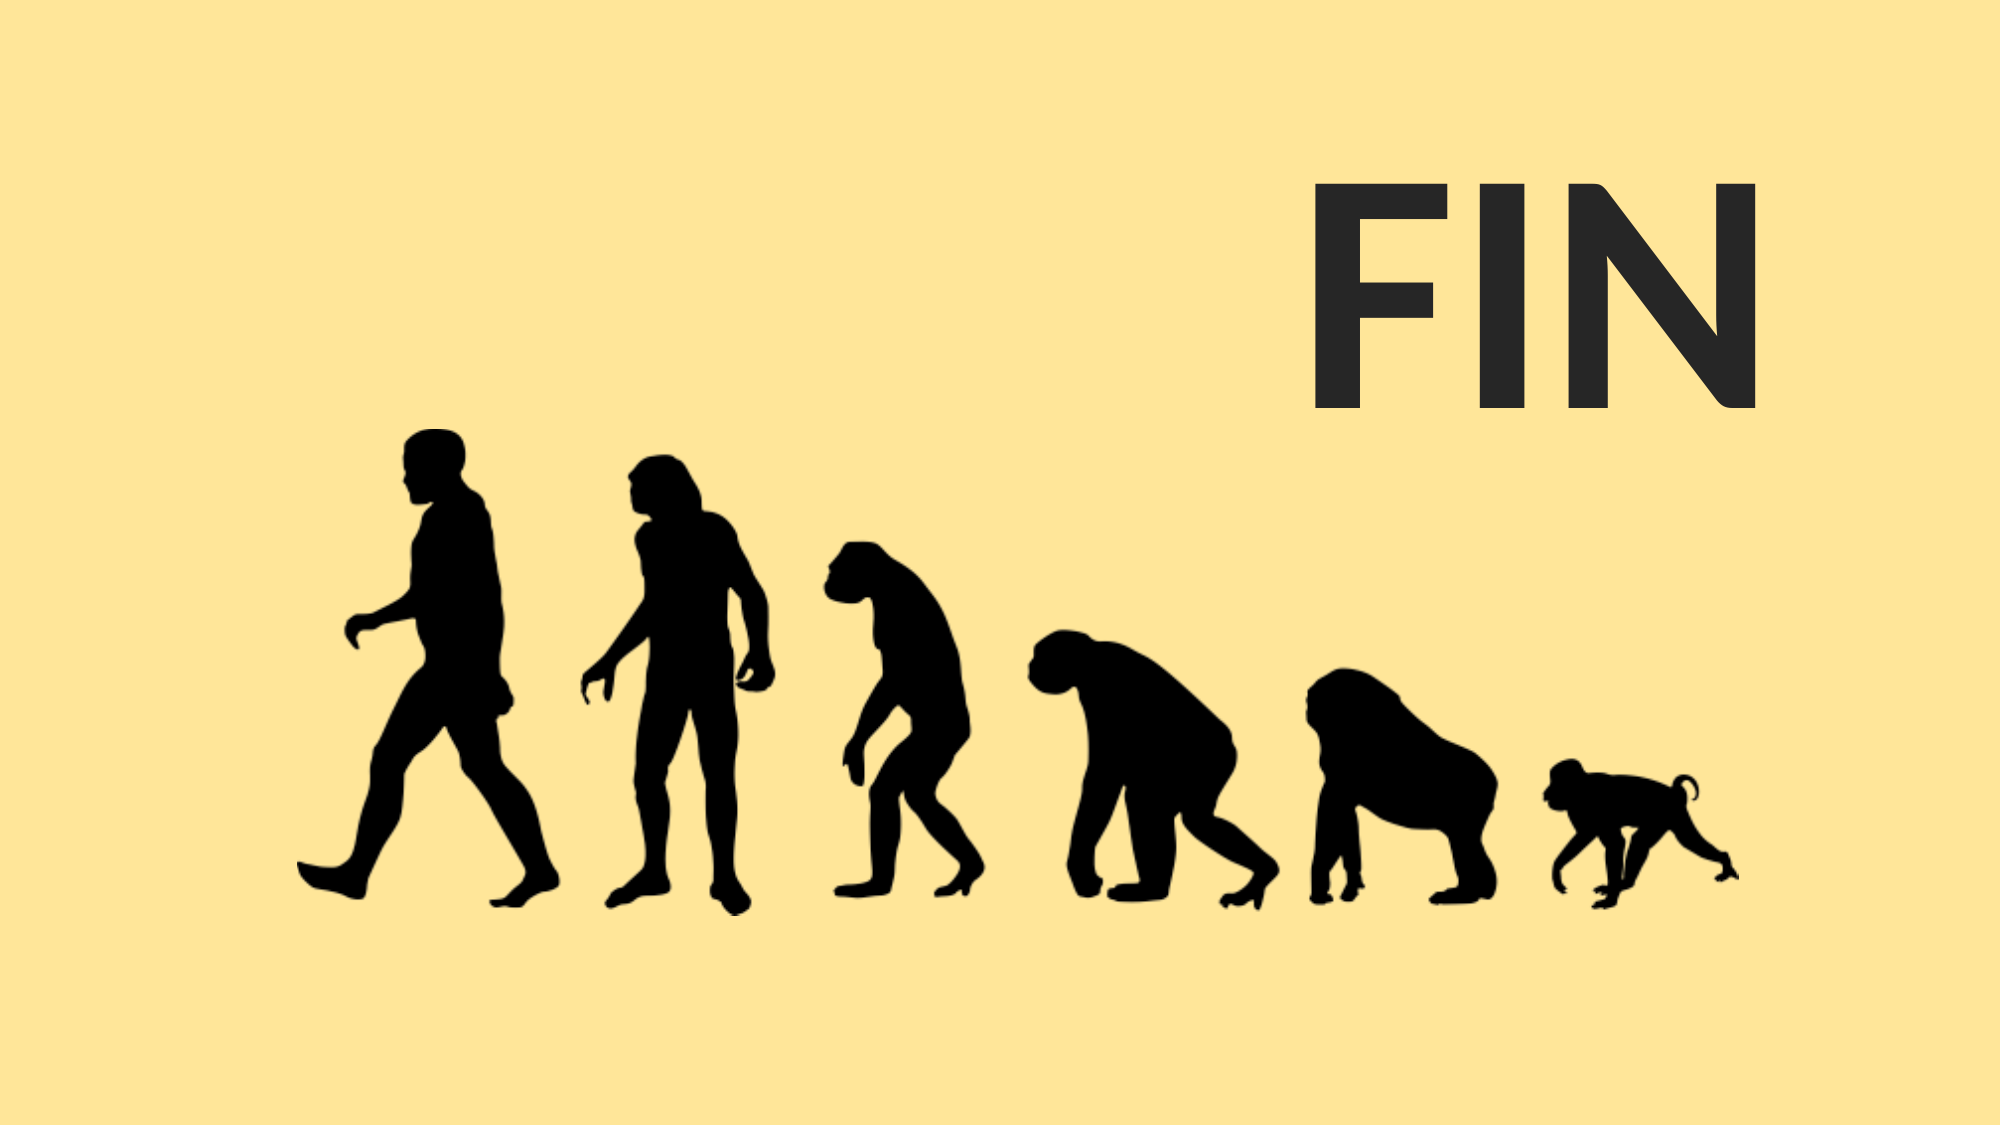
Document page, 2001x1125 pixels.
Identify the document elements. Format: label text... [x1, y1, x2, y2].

text_box FIN [1282, 55, 1792, 486]
picture [297, 429, 1739, 916]
